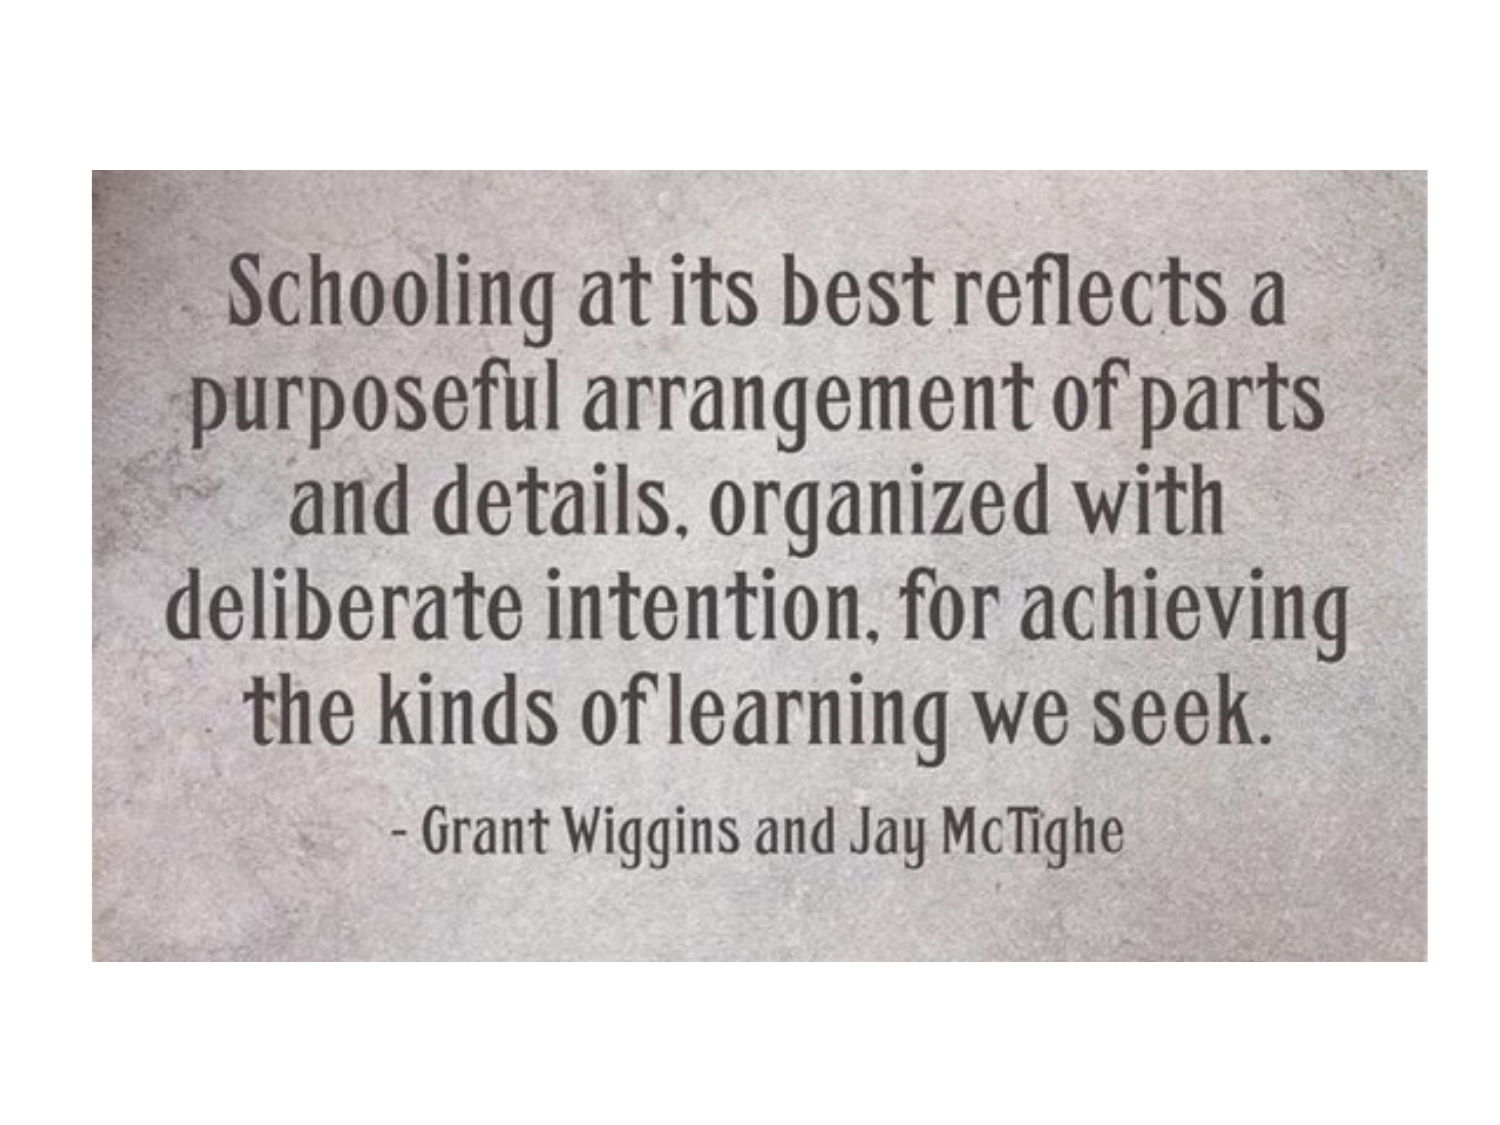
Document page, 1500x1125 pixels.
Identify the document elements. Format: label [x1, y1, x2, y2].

list [91, 169, 1428, 962]
